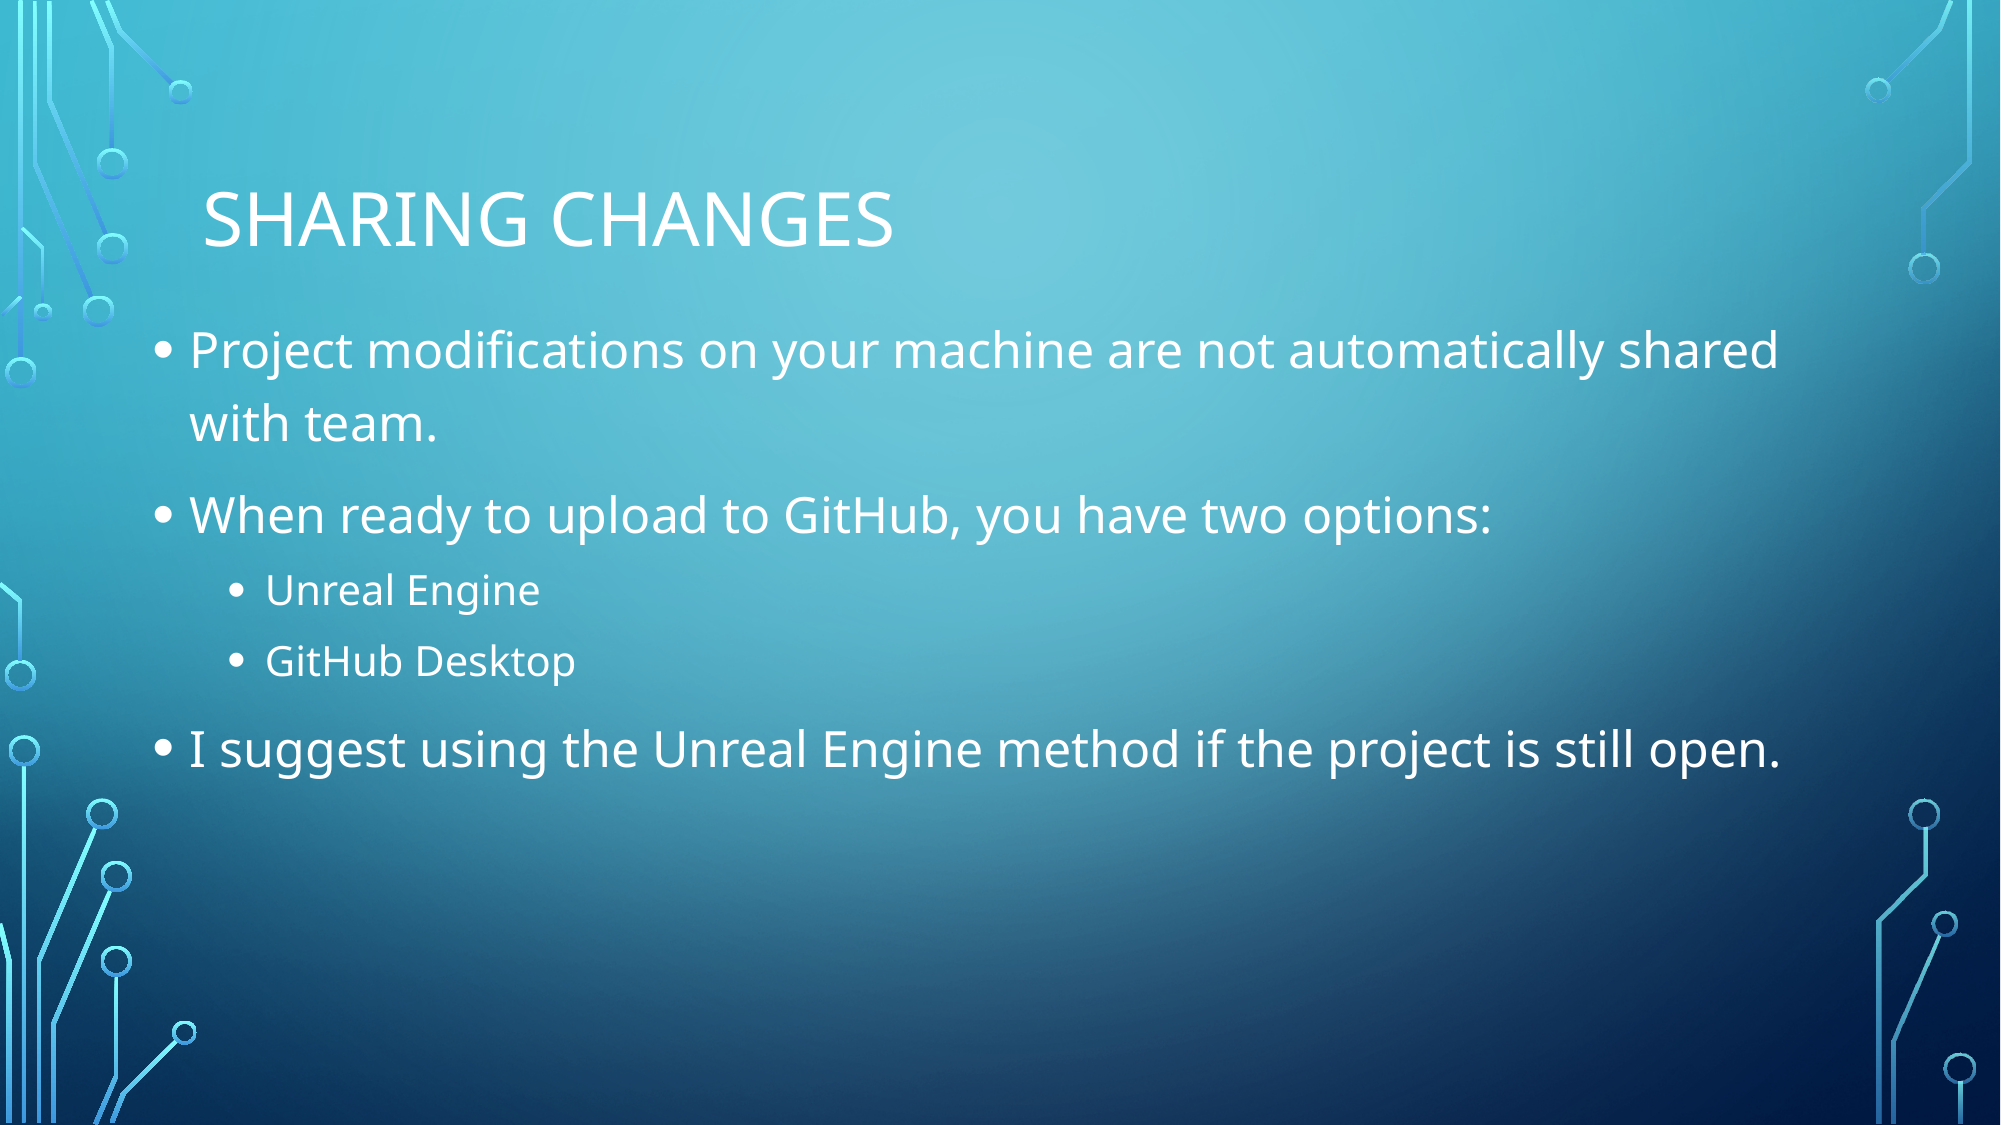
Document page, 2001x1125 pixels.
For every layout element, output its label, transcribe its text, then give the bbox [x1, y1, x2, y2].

title Sharing Changes [187, 101, 1813, 299]
list Project modifications on your machine are not automatically shared with team. When ready to upload to GitHub, you have two options: Unreal Engine GitHub Desktop I suggest using the Unreal Engine method if the project is still open. [137, 299, 1863, 1066]
